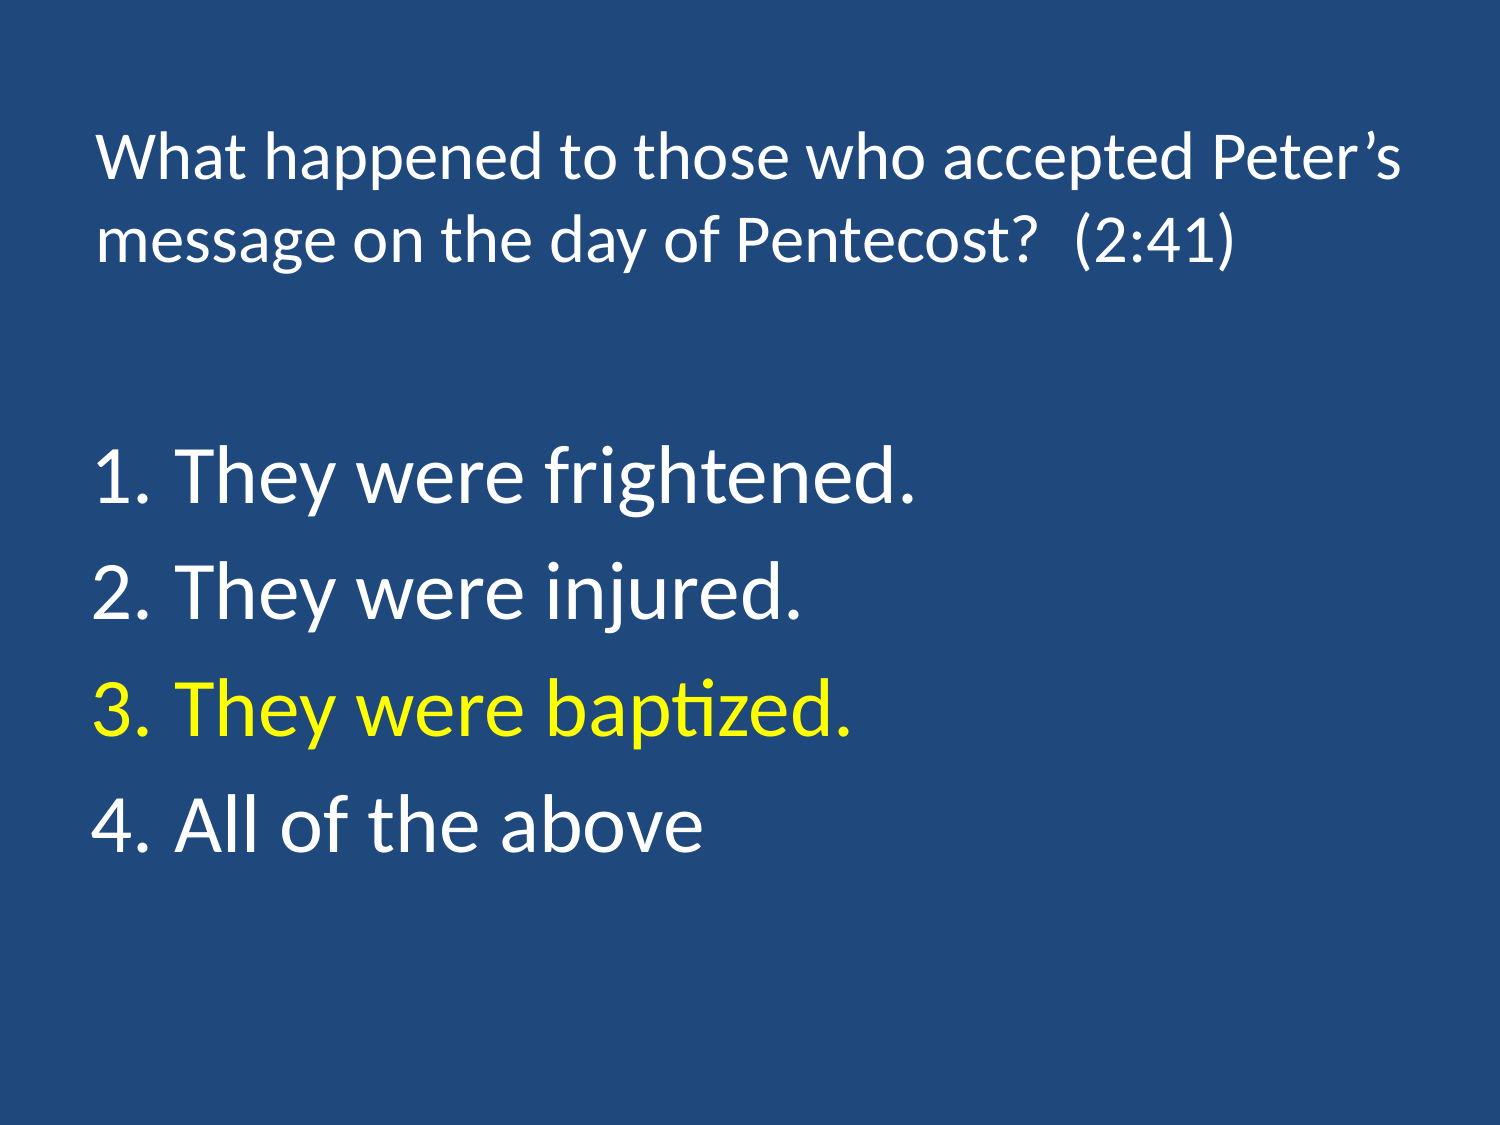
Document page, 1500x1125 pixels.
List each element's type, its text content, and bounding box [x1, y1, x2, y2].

title What happened to those who accepted Peter’s message on the day of Pentecost? (2:41) [80, 99, 1431, 288]
list They were frightened. They were injured. They were baptized. All of the above [75, 412, 1425, 1005]
